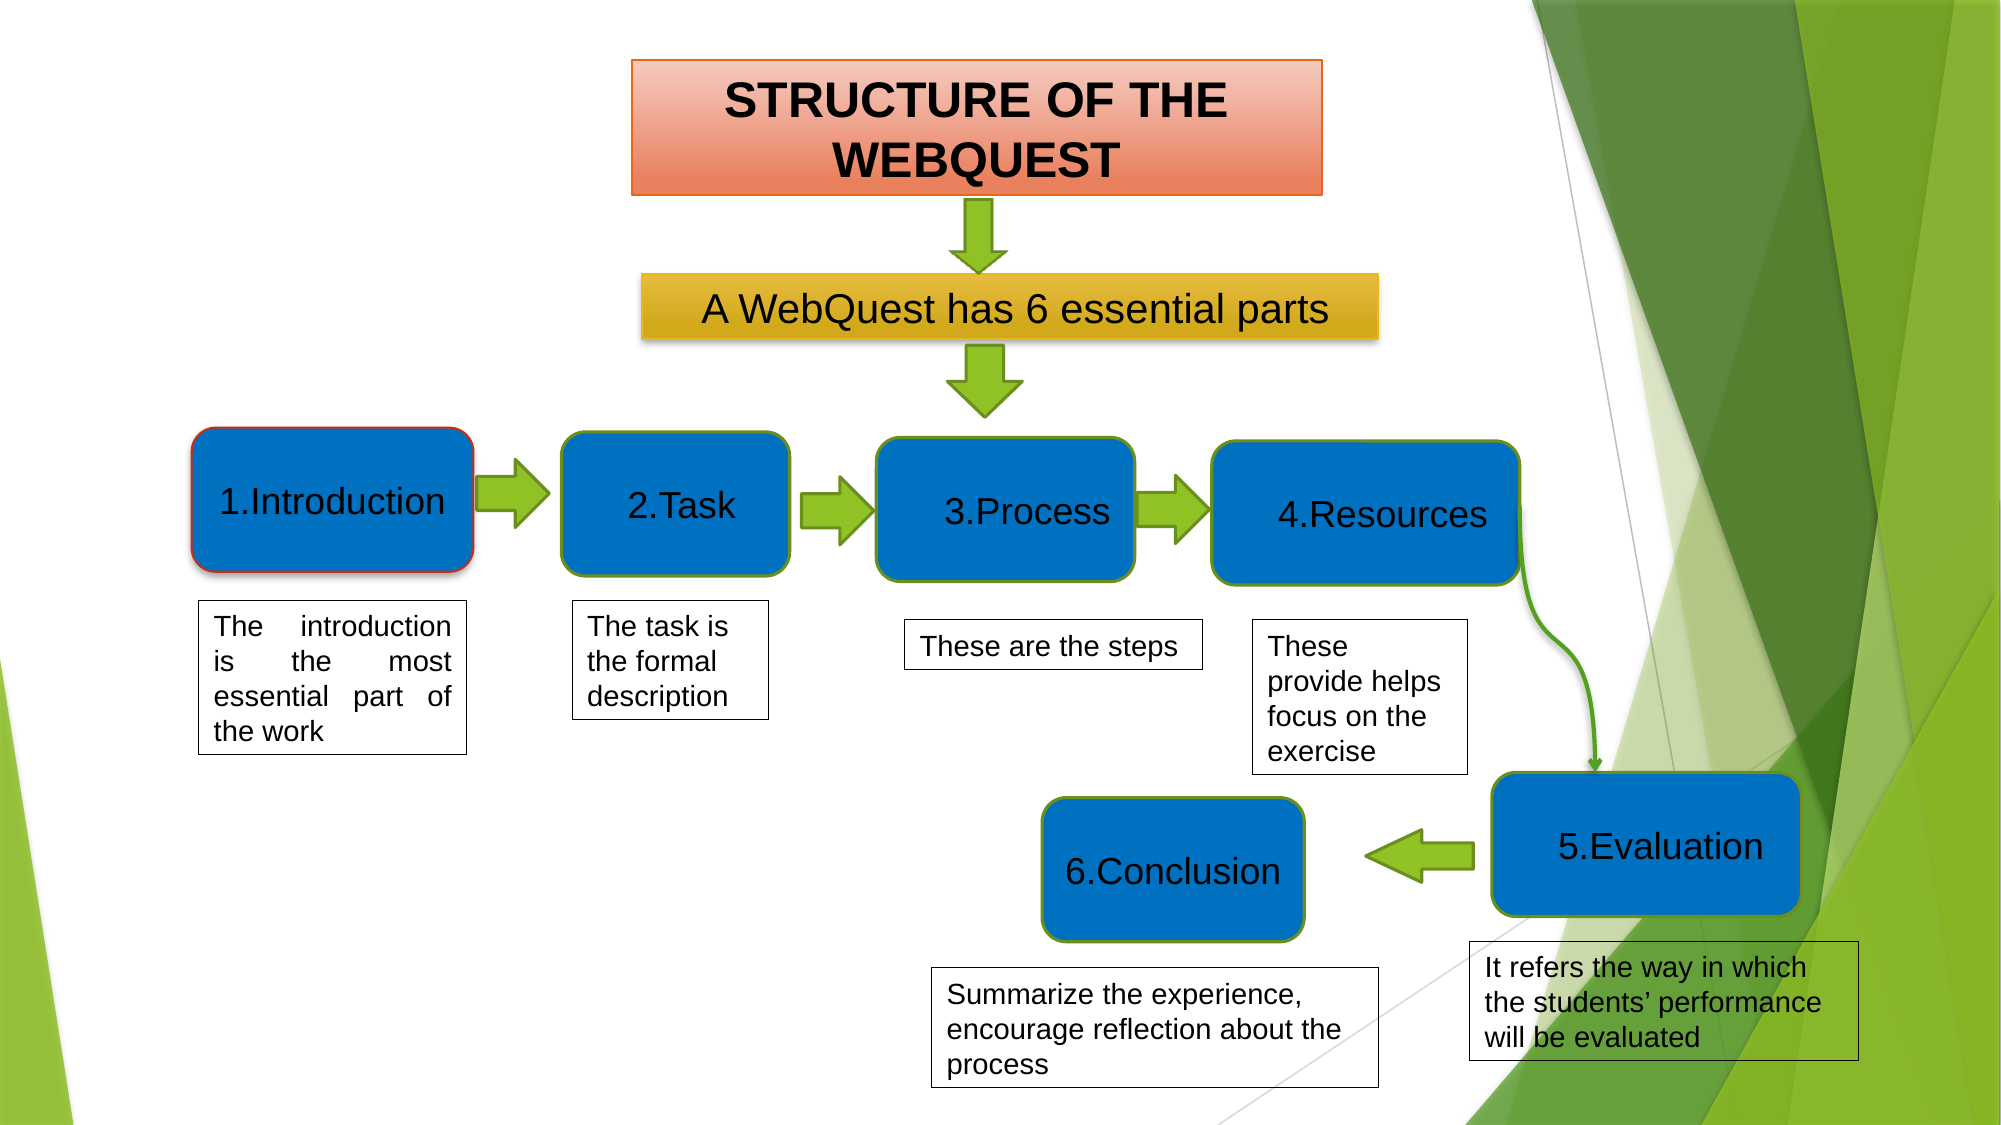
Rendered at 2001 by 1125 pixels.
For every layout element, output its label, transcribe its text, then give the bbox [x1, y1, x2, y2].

text_box 3.Process [874, 435, 1137, 584]
text_box STRUCTURE OF THE WEBQUEST [631, 59, 1323, 196]
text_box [1424, 601, 1691, 679]
picture [946, 197, 1009, 275]
text_box [945, 343, 1024, 419]
text_box The introduction is the most essential part of the work [198, 600, 467, 755]
text_box These provide helps focus on the exercise [1252, 619, 1468, 775]
text_box It refers the way in which the students’ performance will be evaluated [1469, 941, 1859, 1061]
text_box The task is the formal description [572, 600, 769, 720]
text_box 4.Resources [1210, 439, 1522, 587]
text_box These are the steps [904, 619, 1203, 670]
text_box 2.Task [559, 430, 792, 578]
text_box 6.Conclusion [1040, 796, 1306, 944]
text_box [1135, 473, 1211, 545]
text_box [1364, 828, 1475, 884]
text_box [475, 457, 551, 529]
text_box Summarize the experience, encourage reflection about the process [931, 967, 1379, 1088]
text_box 1.Introduction [190, 426, 475, 573]
text_box A WebQuest has 6 essential parts [641, 273, 1379, 340]
text_box [799, 475, 876, 547]
text_box 5.Evaluation [1490, 770, 1803, 919]
